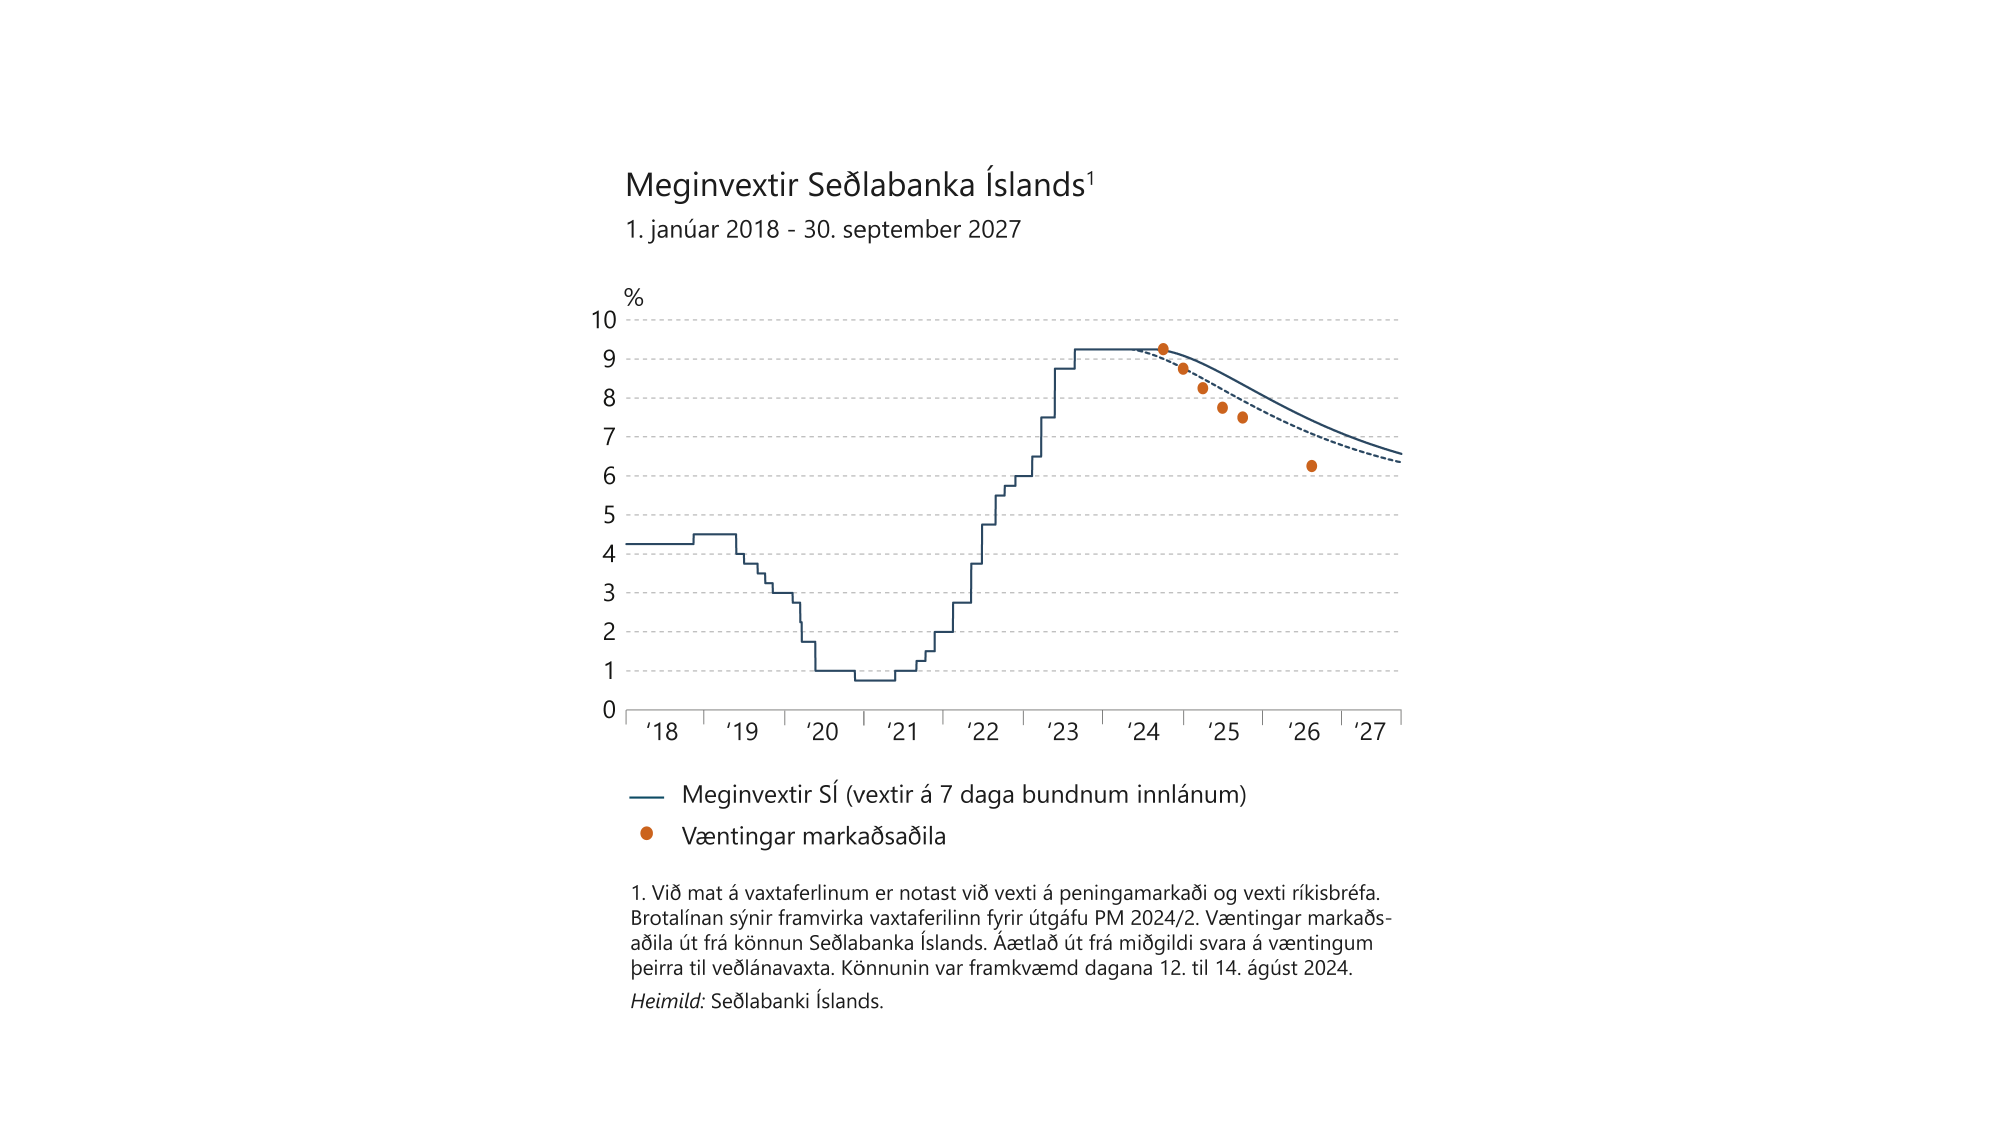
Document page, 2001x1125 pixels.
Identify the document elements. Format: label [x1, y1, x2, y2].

picture [589, 156, 1411, 1017]
